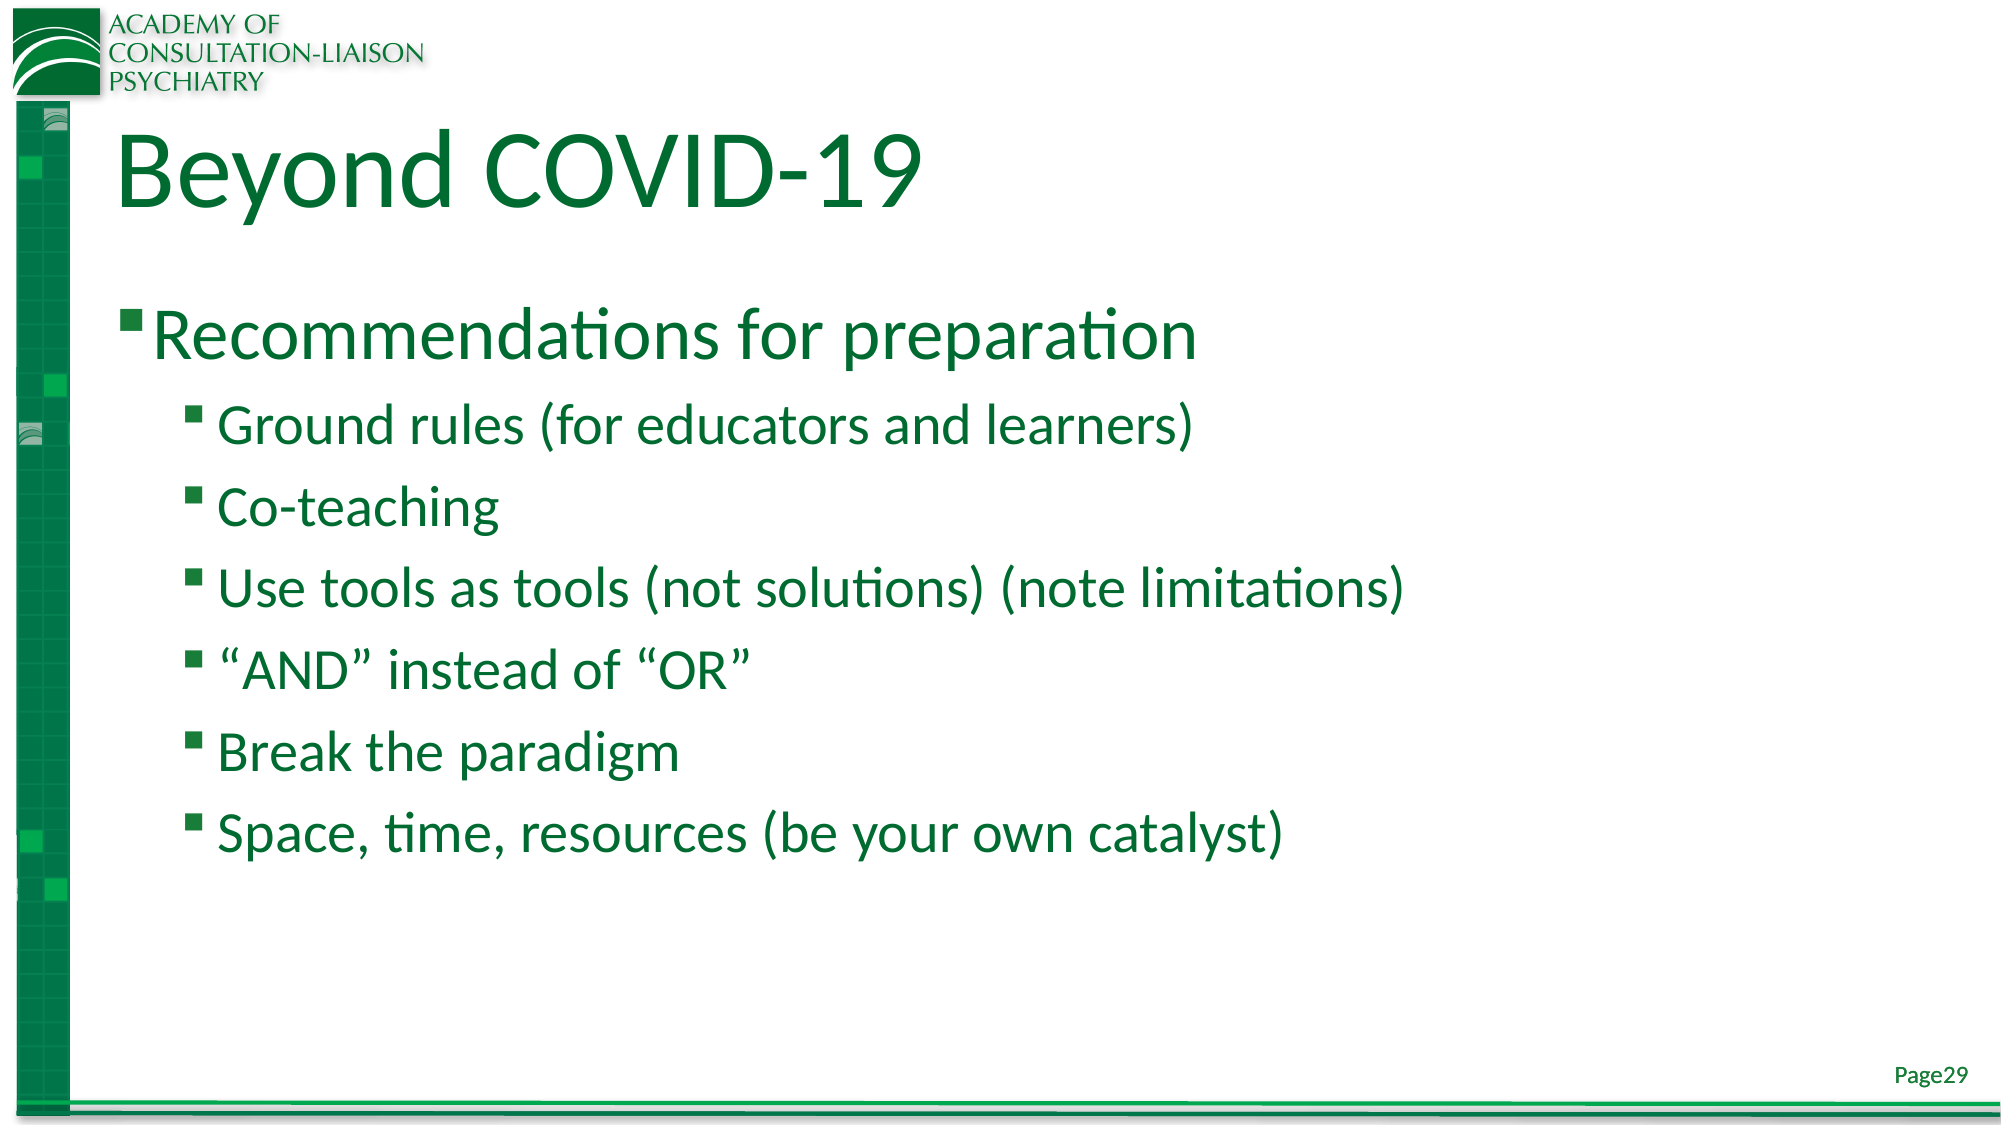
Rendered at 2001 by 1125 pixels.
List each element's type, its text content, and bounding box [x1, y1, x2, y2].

title Beyond COVID-19 [99, 68, 1900, 257]
slide_number Page29 [1870, 1051, 1984, 1112]
picture [16, 101, 70, 1100]
picture [16, 1105, 70, 1110]
picture [13, 8, 423, 95]
list Recommendations for preparation Ground rules (for educators and learners) Co-teaching Use tools as tools (not solutions) (note limitations) “AND” instead of “OR” Break the paradigm Space, time, resources (be your own catalyst) [99, 277, 1900, 1051]
